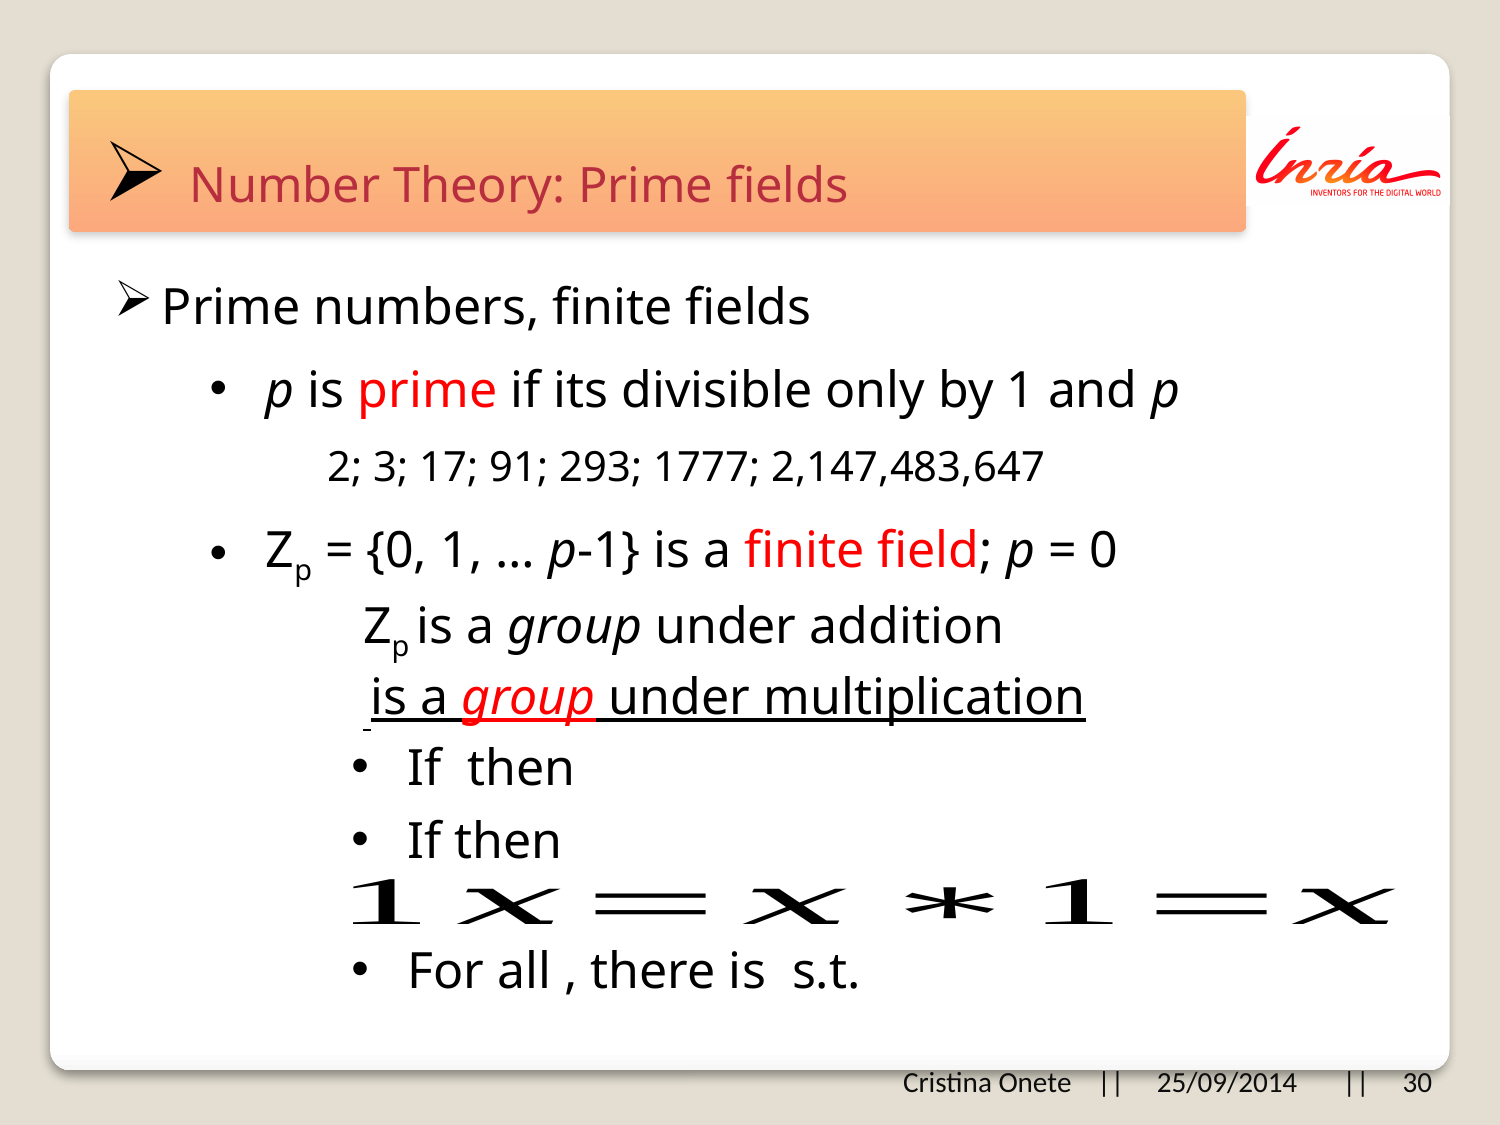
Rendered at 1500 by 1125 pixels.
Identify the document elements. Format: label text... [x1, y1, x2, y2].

text_box p is prime if its divisible only by 1 and p [194, 349, 1306, 425]
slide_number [803, 1045, 1447, 1106]
title Number Theory: Prime fields [175, 146, 1282, 220]
picture [1246, 116, 1450, 206]
text_box Zp is a group under addition [348, 586, 1105, 670]
text_box Zp = {0, 1, … p-1} is a finite field; p = 0 [194, 510, 1388, 594]
text_box 2; 3; 17; 91; 293; 1777; 2,147,483,647 [312, 432, 1270, 498]
text_box Prime numbers, finite fields [100, 267, 1223, 342]
